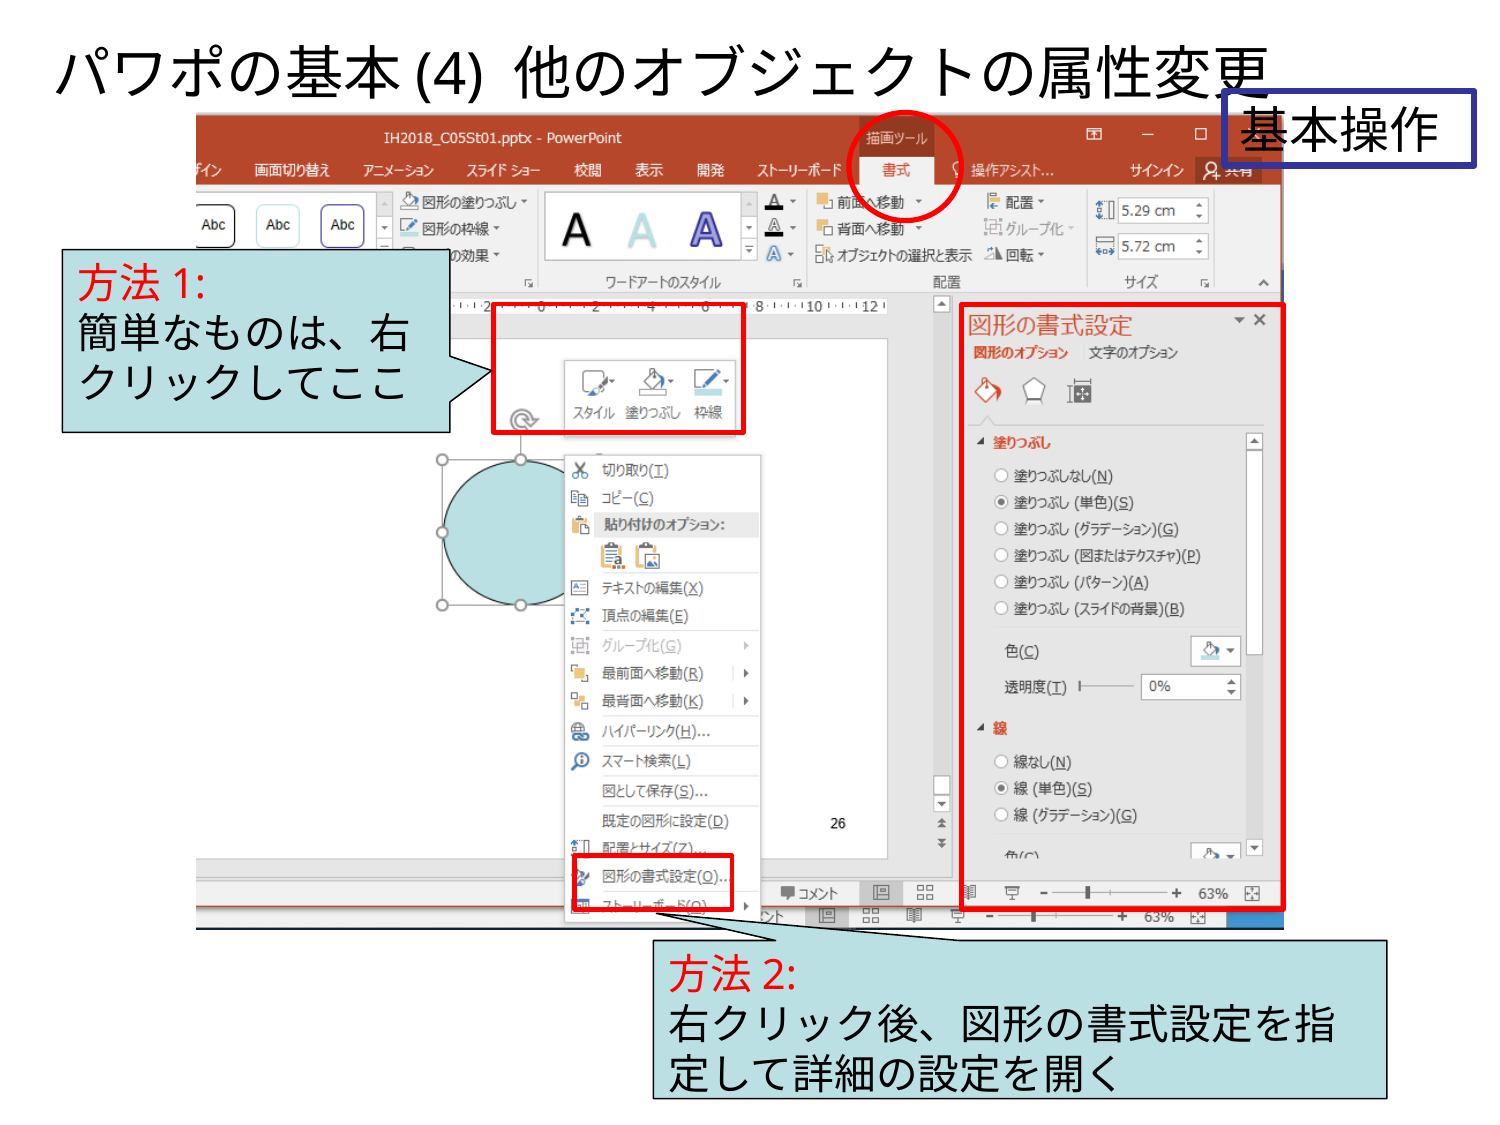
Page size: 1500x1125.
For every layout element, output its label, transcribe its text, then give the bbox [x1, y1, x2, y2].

text_box パワポの基本(4) 他のオブジェクトの属性変更 [37, 28, 1341, 114]
picture [196, 112, 1284, 930]
text_box 方法1: 簡単なものは、右クリックしてここ [62, 249, 196, 433]
text_box 基本操作 [1224, 90, 1475, 166]
text_box 方法2: 右クリック後、図形の書式設定を指定して詳細の設定を開く [653, 930, 1387, 1099]
